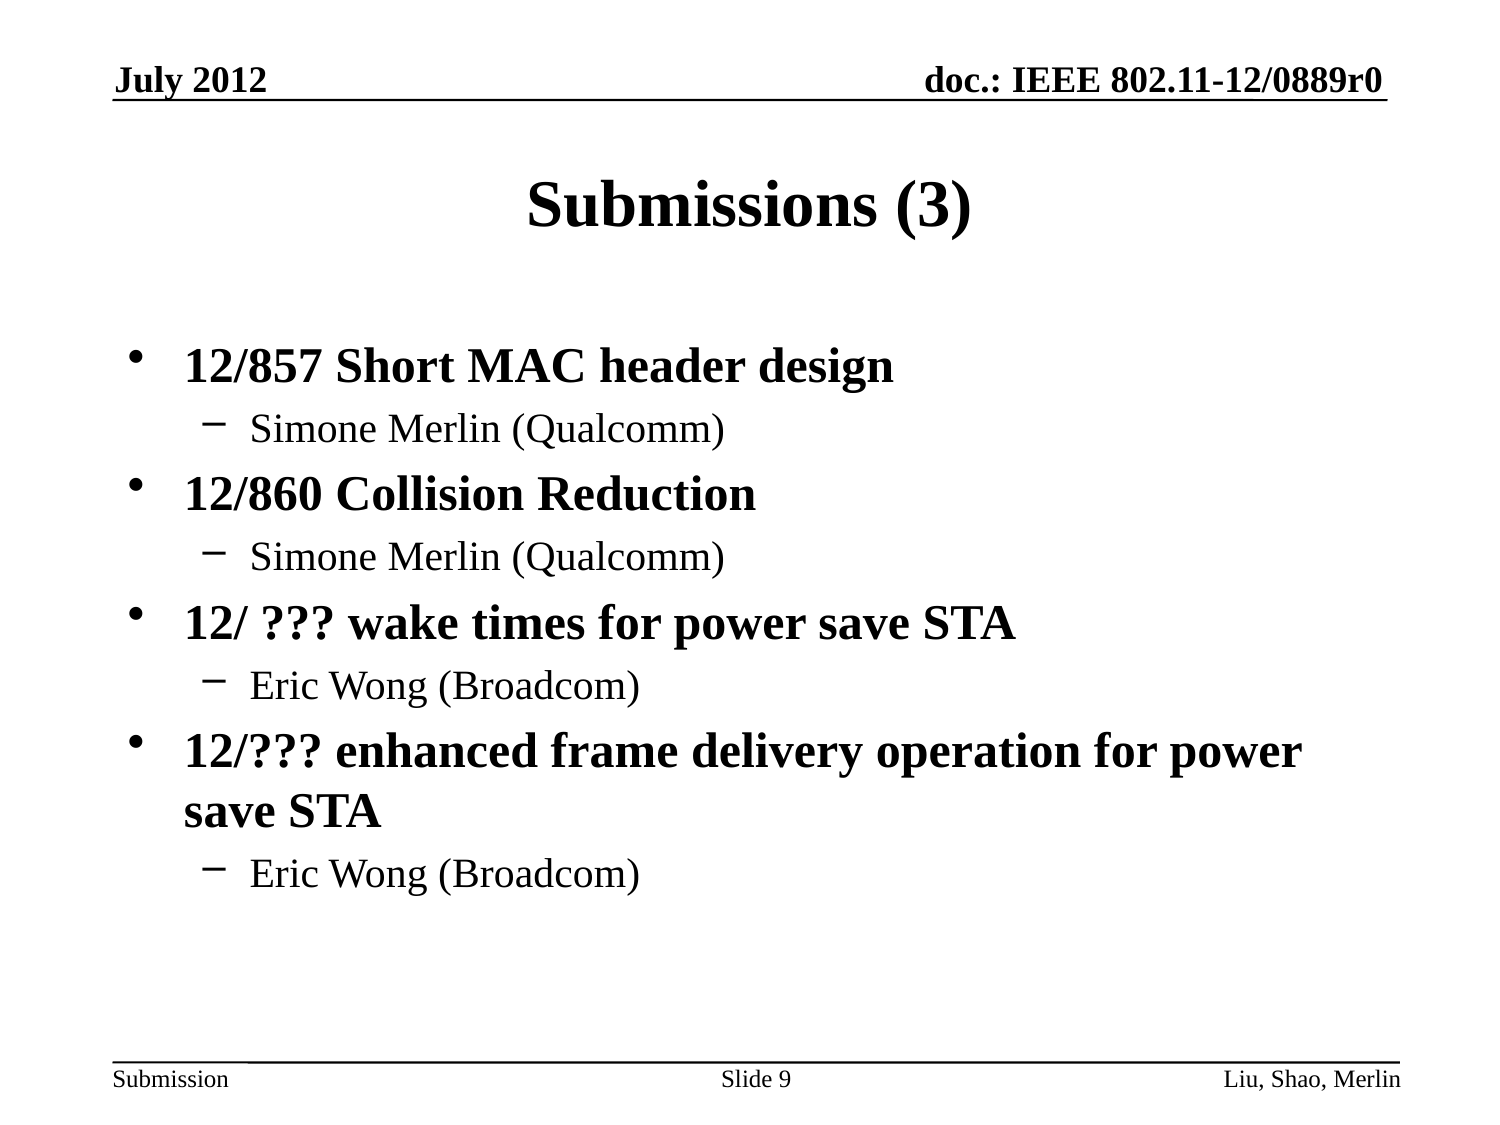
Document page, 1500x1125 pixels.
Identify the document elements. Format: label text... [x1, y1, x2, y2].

list 12/857 Short MAC header design Simone Merlin (Qualcomm) 12/860 Collision Reduction Simone Merlin (Qualcomm) 12/ ??? wake times for power save STA Eric Wong (Broadcom) 12/??? enhanced frame delivery operation for power save STA Eric Wong (Broadcom) [112, 324, 1388, 1001]
footer Liu, Shao, Merlin [1221, 1061, 1402, 1093]
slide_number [114, 54, 313, 101]
title Submissions (3) [112, 112, 1388, 288]
slide_number Slide 9 [712, 1061, 800, 1093]
